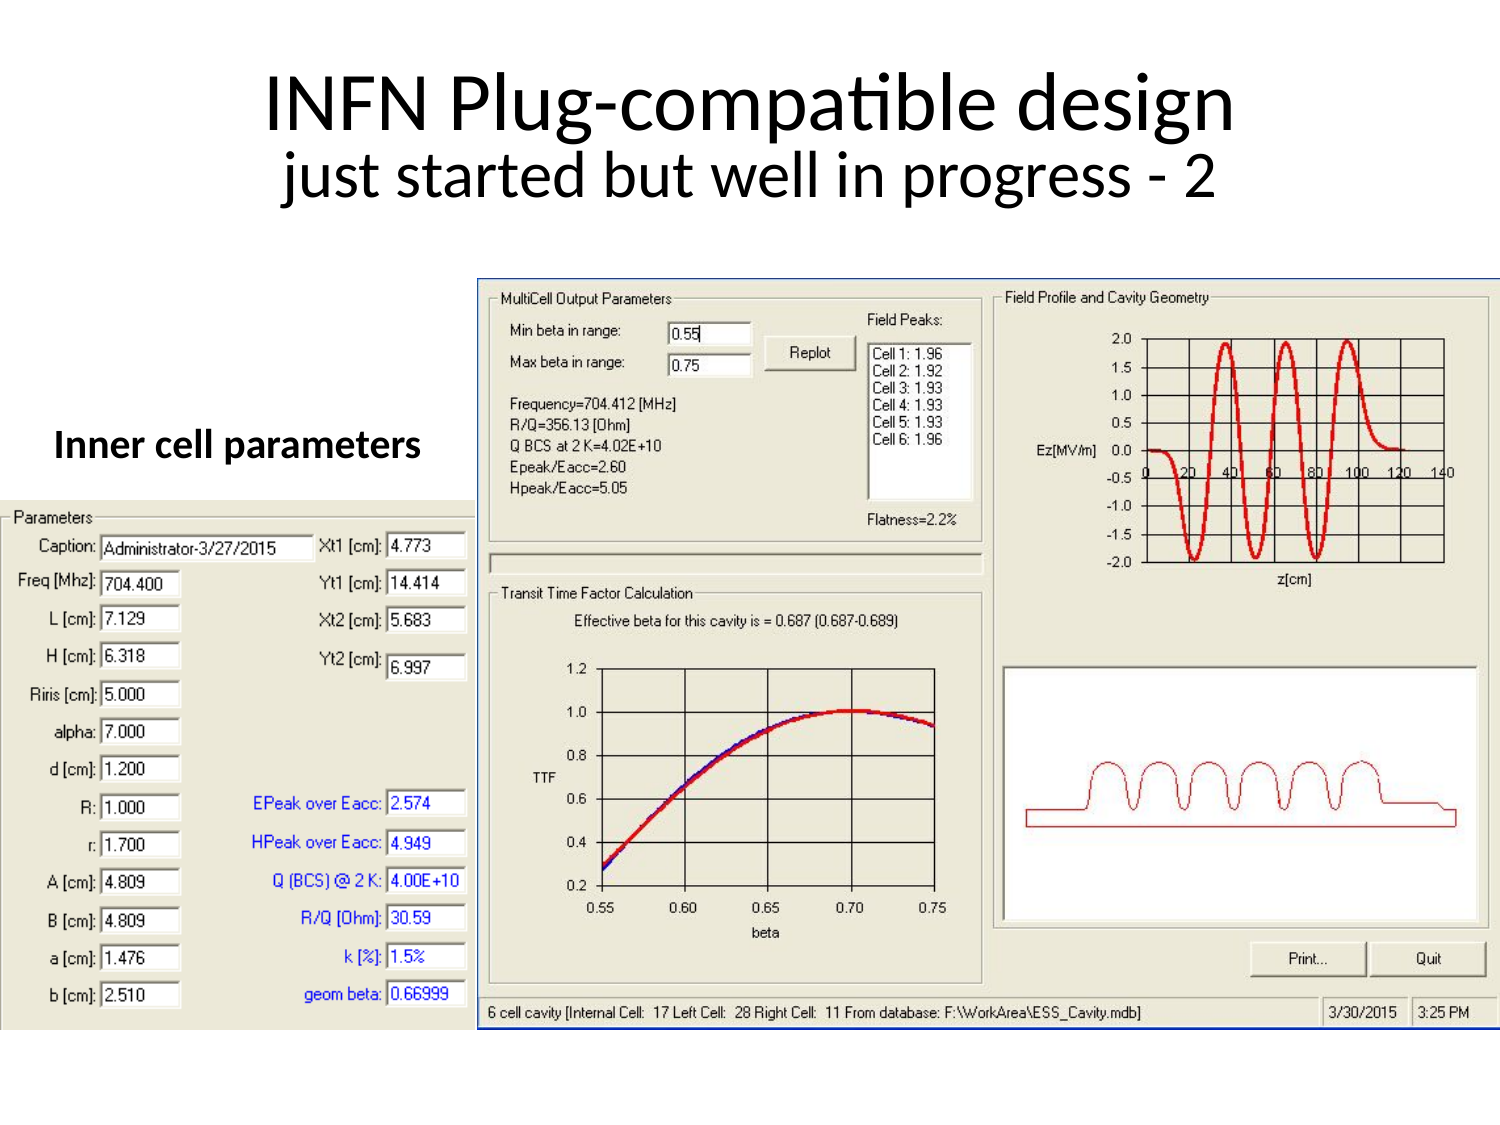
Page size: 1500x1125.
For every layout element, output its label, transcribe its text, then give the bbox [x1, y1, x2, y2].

picture [477, 278, 1500, 1030]
title INFN Plug-compatible design just started but well in progress - 2 [75, 45, 1425, 233]
picture [0, 500, 475, 1030]
text_box Inner cell parameters [38, 408, 437, 474]
